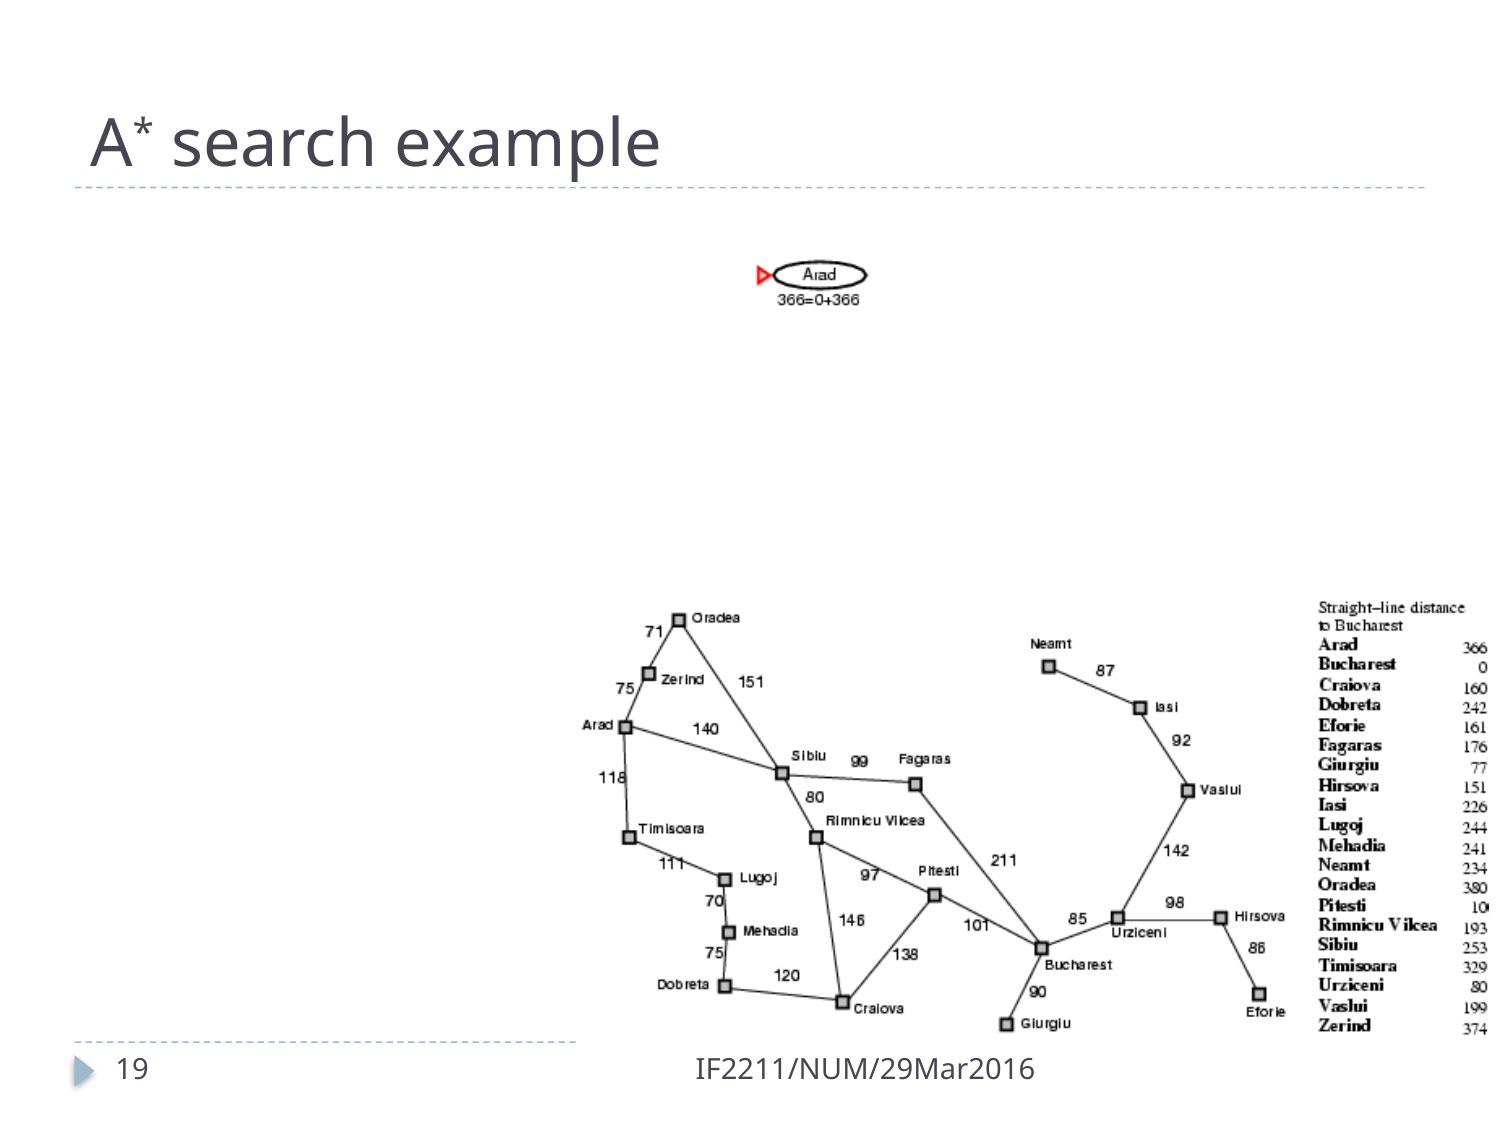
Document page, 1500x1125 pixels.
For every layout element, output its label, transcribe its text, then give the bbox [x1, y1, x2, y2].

title A* search example [75, 24, 1425, 188]
picture [312, 249, 1489, 1044]
slide_number 19 [100, 1042, 426, 1103]
footer IF2211/NUM/29Mar2016 [475, 1042, 1051, 1103]
